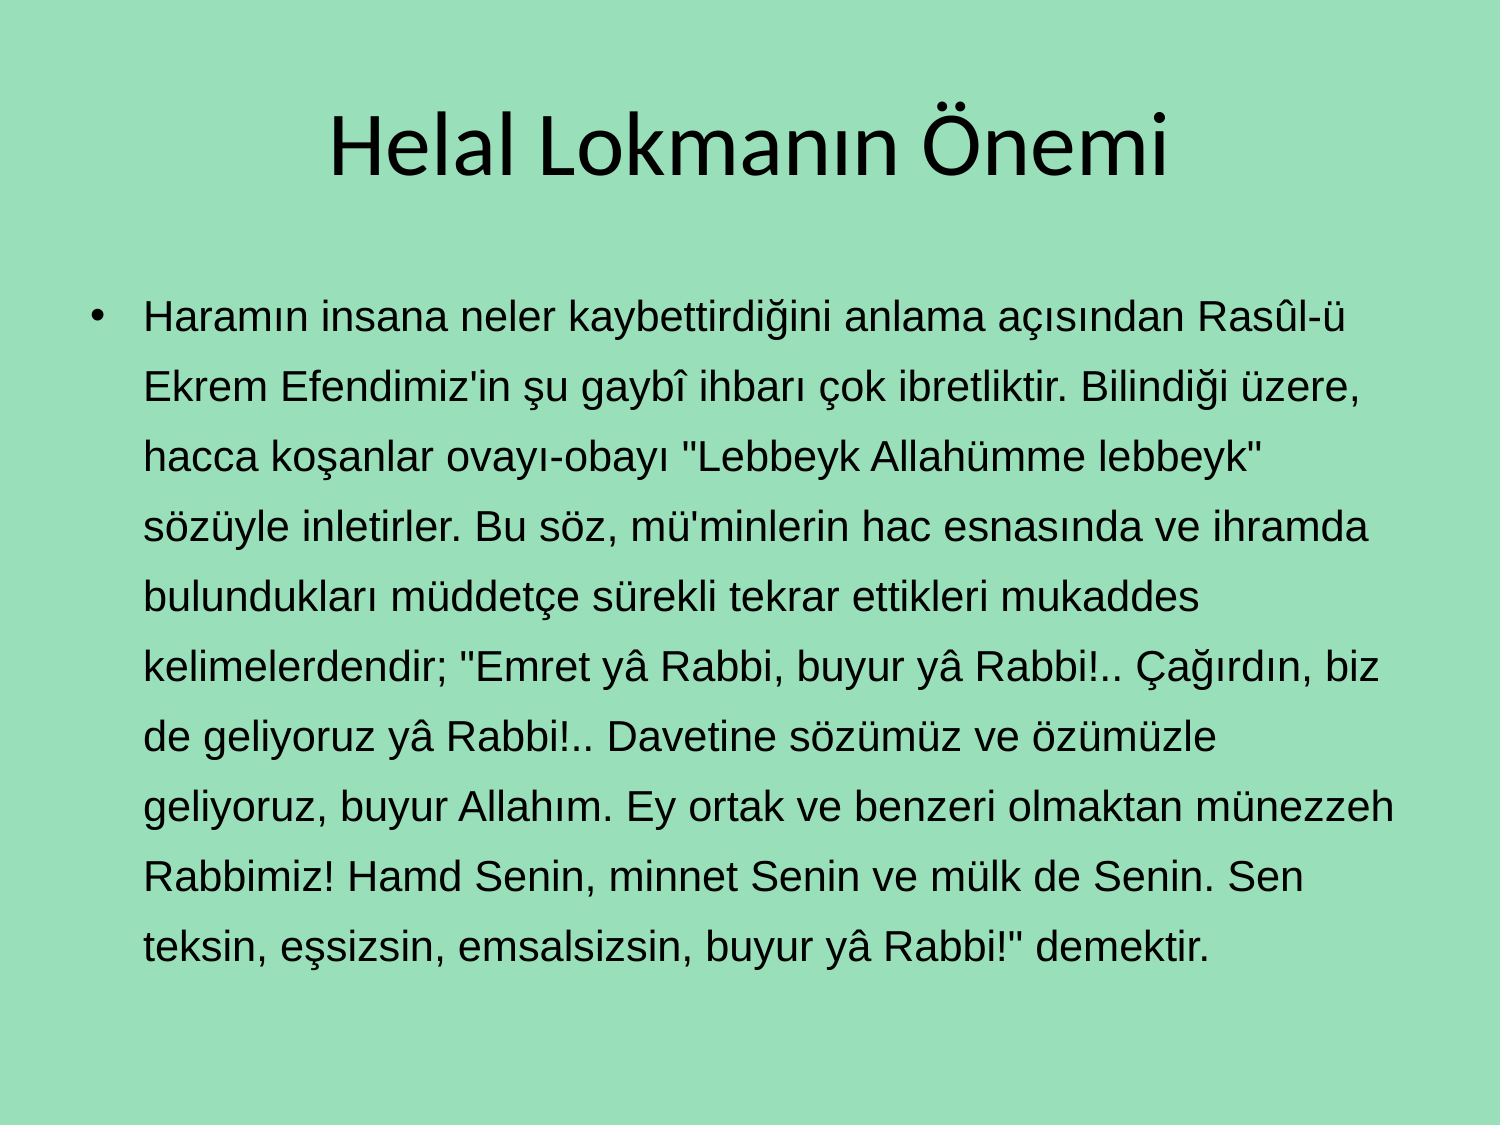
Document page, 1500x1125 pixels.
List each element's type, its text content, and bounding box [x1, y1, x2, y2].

list Haramın insana neler kaybettirdiğini anlama açısından Rasûl-ü Ekrem Efendimiz'in şu gaybî ihbarı çok ibretliktir. Bilindiği üzere, hacca koşanlar ovayı-obayı "Lebbeyk Allahümme lebbeyk" sözüyle inletirler. Bu söz, mü'minlerin hac esnasında ve ihramda bulundukları müddetçe sürekli tekrar ettikleri mukaddes kelimelerdendir; "Emret yâ Rabbi, buyur yâ Rabbi!.. Çağırdın, biz de geliyoruz yâ Rabbi!.. Davetine sözümüz ve özümüzle geliyoruz, buyur Allahım. Ey ortak ve benzeri olmaktan münezzeh Rabbimiz! Hamd Senin, minnet Senin ve mülk de Senin. Sen teksin, eşsizsin, emsalsizsin, buyur yâ Rabbi!" demektir. [75, 262, 1425, 1005]
title Helal Lokmanın Önemi [75, 45, 1425, 233]
